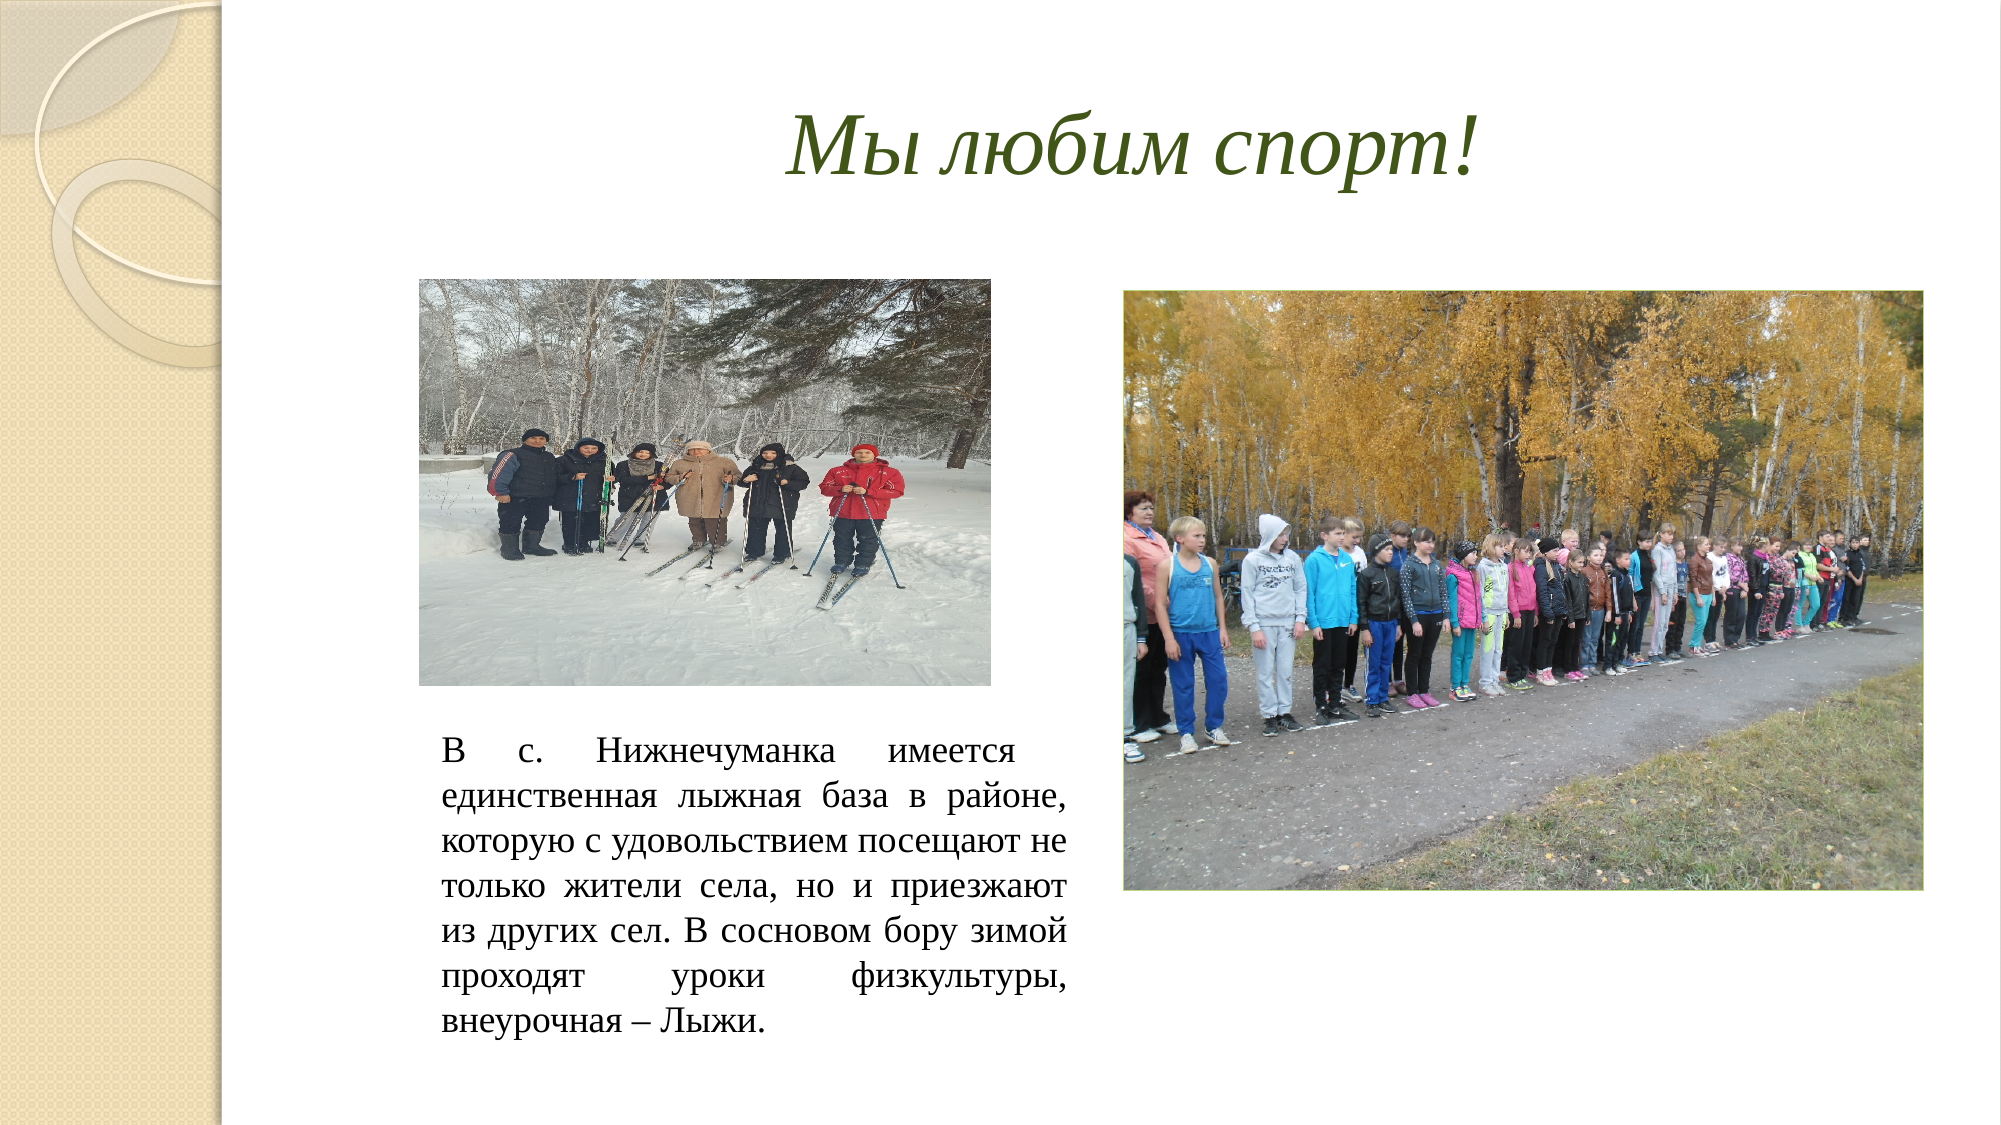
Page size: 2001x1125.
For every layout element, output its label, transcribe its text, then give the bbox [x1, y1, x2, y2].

picture [419, 279, 991, 687]
text_box В с. Нижнечуманка имеется единственная лыжная база в районе, которую с удовольствием посещают не только жители села, но и приезжают из других сел. В сосновом бору зимой проходят уроки физкультуры, внеурочная – Лыжи. [426, 717, 1083, 1047]
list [1123, 290, 1924, 891]
title Мы любим спорт! [313, 45, 1954, 233]
